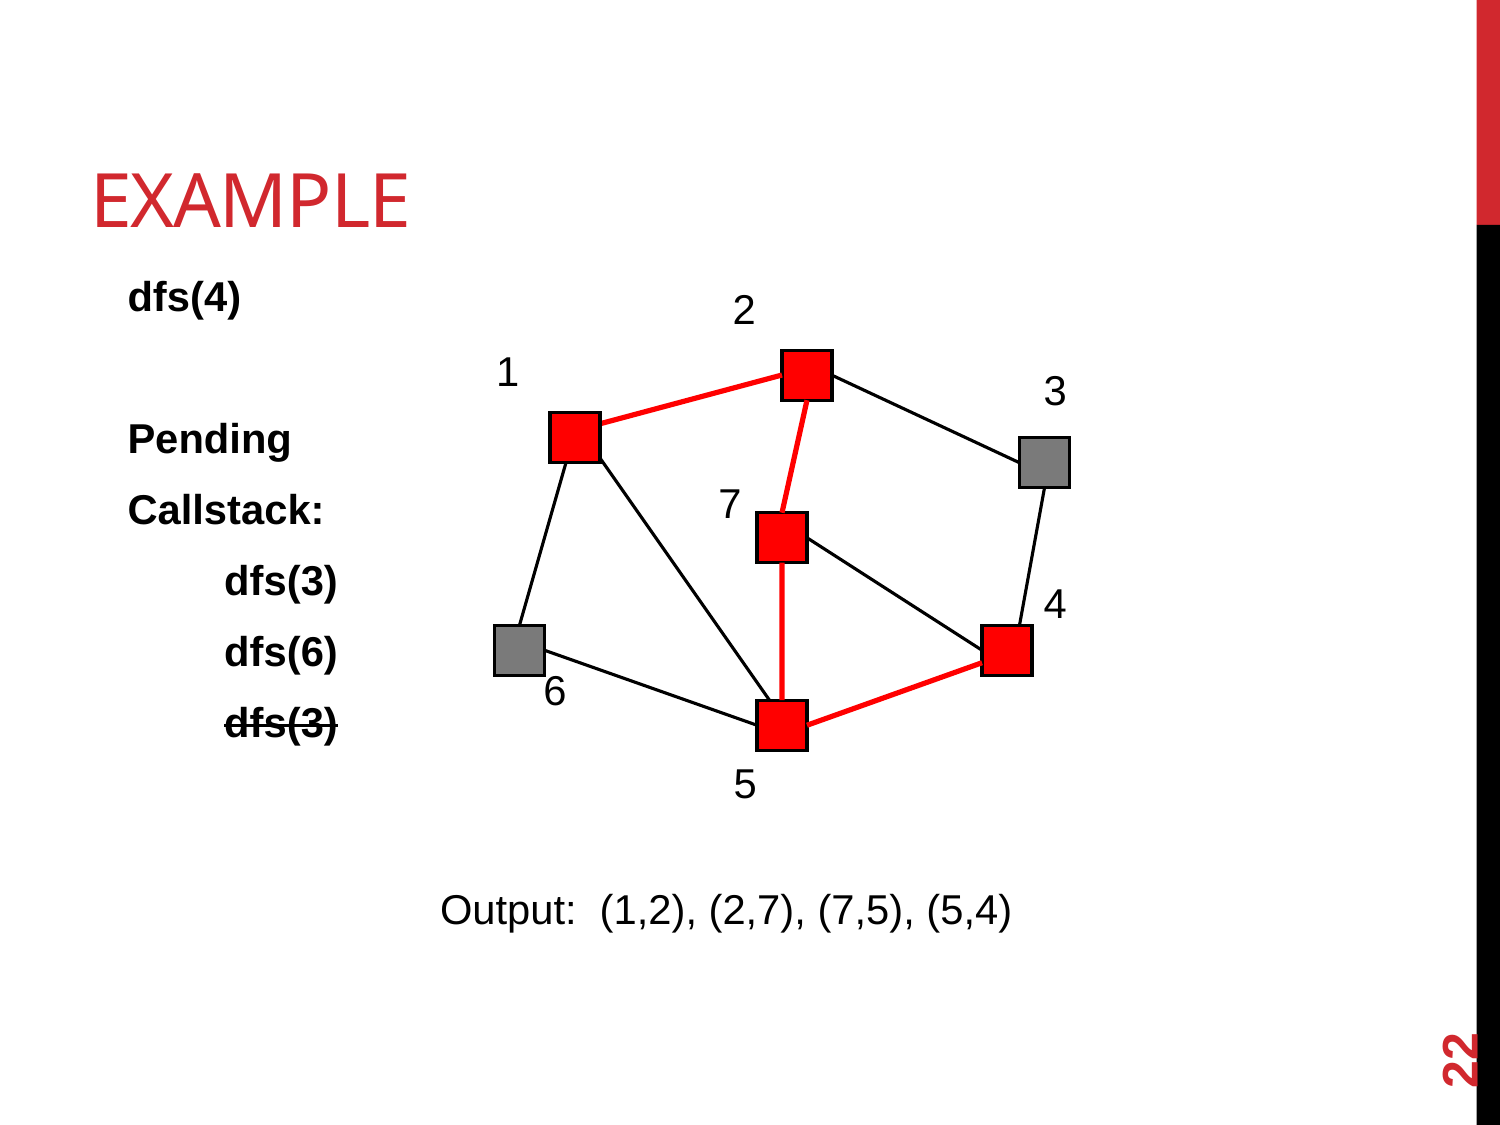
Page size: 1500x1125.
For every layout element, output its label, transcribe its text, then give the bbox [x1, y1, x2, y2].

text_box [982, 625, 1032, 676]
text_box [757, 512, 807, 563]
text_box Output: (1,2), (2,7), (7,5), (5,4) [424, 874, 1113, 963]
text_box [1019, 437, 1070, 488]
text_box 3 [1028, 356, 1082, 422]
list dfs(4) Pending Callstack: dfs(3) dfs(6) dfs(3) [112, 262, 450, 1000]
text_box 4 [1028, 569, 1082, 635]
text_box [757, 700, 807, 751]
text_box [549, 412, 600, 463]
text_box 6 [528, 656, 582, 722]
text_box [782, 350, 832, 401]
text_box 7 [703, 469, 757, 534]
text_box [494, 625, 545, 676]
text_box 2 [717, 275, 771, 341]
title Example [75, 25, 1025, 250]
text_box 1 [481, 337, 534, 403]
slide_number 22 [1427, 887, 1488, 1104]
text_box 5 [718, 749, 772, 815]
